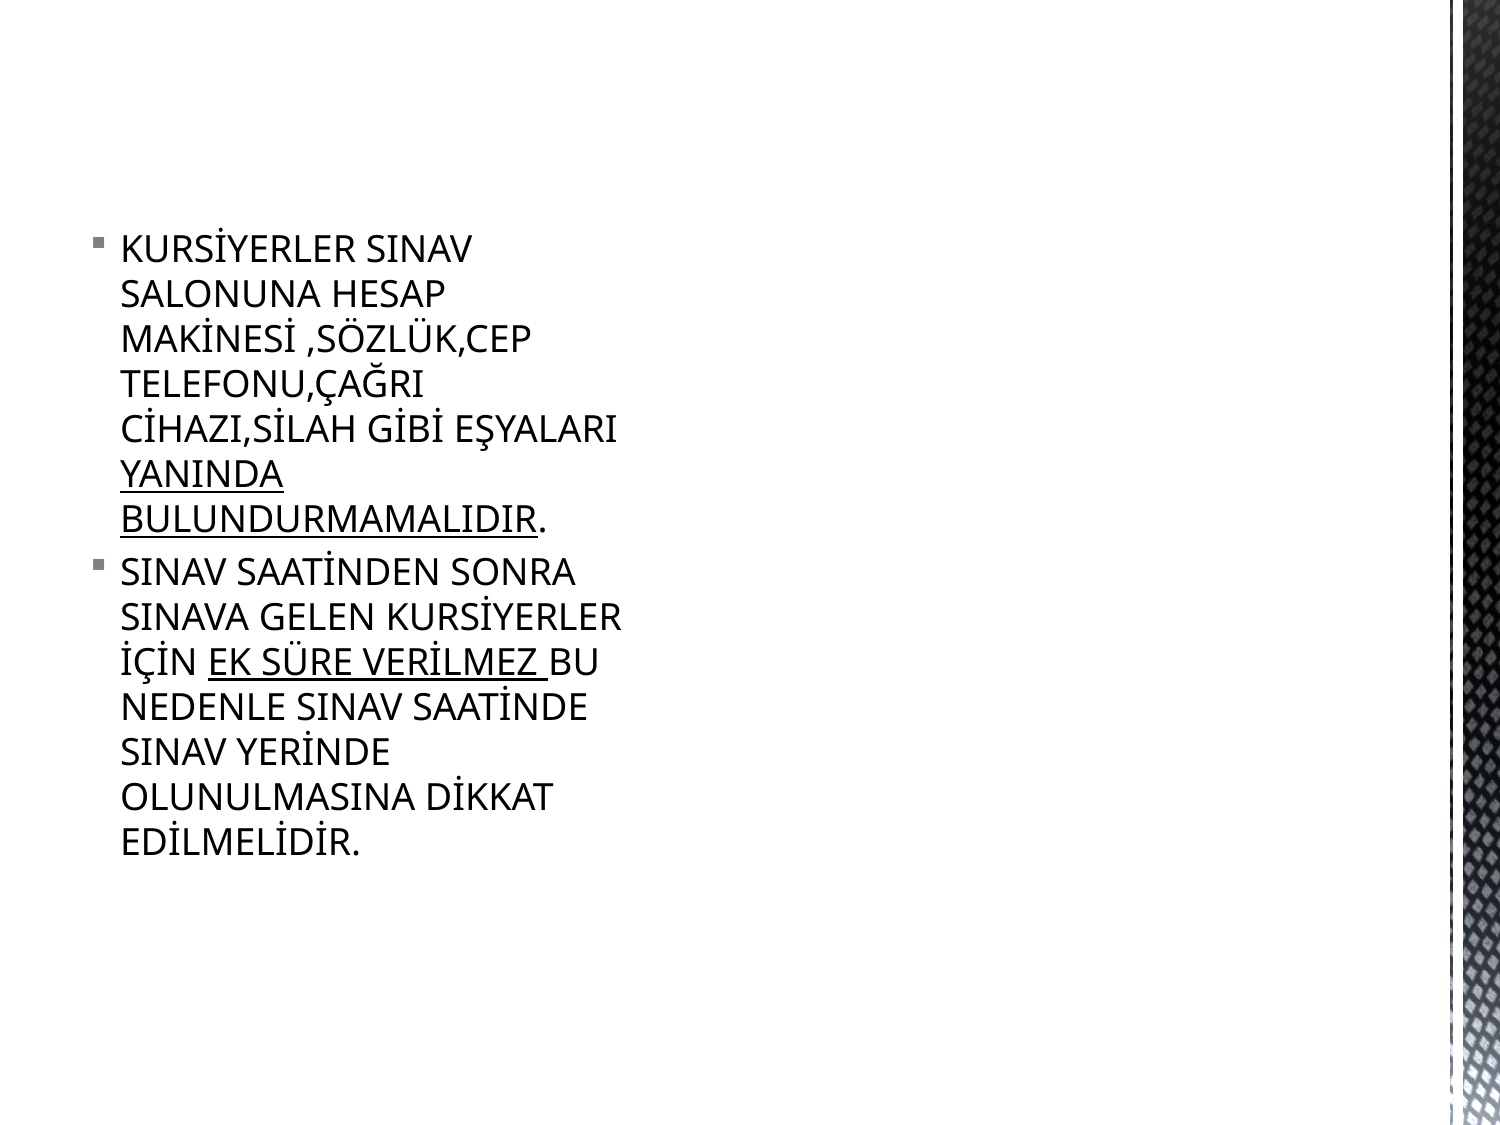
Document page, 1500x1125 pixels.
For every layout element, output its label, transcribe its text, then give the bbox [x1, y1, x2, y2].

list KURSİYERLER SINAV SALONUNA HESAP MAKİNESİ ,SÖZLÜK,CEP TELEFONU,ÇAĞRI CİHAZI,SİLAH GİBİ EŞYALARI YANINDA BULUNDURMAMALIDIR. SINAV SAATİNDEN SONRA SINAVA GELEN KURSİYERLER İÇİN EK SÜRE VERİLMEZ BU NEDENLE SINAV SAATİNDE SINAV YERİNDE OLUNULMASINA DİKKAT EDİLMELİDİR. [75, 75, 675, 1013]
picture [1447, 0, 1500, 1125]
